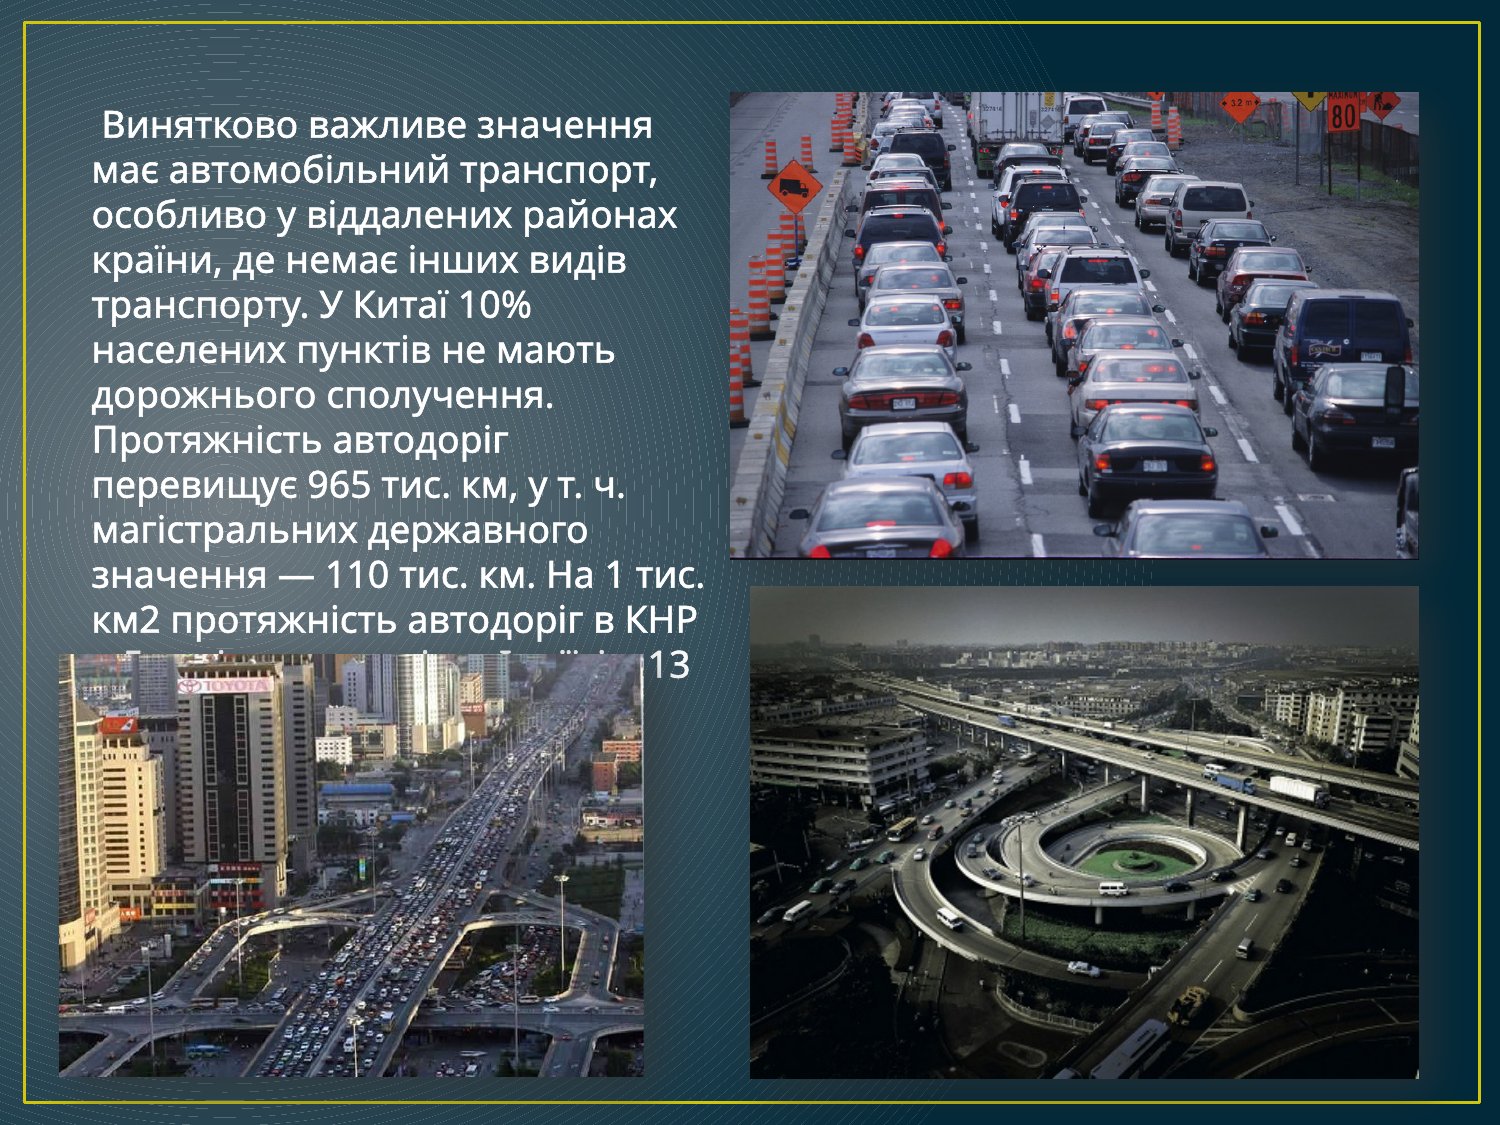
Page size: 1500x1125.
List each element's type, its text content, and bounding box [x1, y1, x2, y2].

picture [58, 654, 644, 1078]
text_box Винятково важливе значення має автомобільний транспорт, особливо у віддалених районах країни, де немає інших видів транспорту. У Китаї 10% населених пунктів не мають дорожнього сполучення. Протяжність автодоріг перевищує 965 тис. км, у т. ч. магістральних державного значення — 110 тис. км. На 1 тис. км2 протяжність автодоріг в КНР в 5 разів нижча, ніж в Індії, і в 13 разів нижча, ніж в Японії. [76, 92, 731, 738]
picture [730, 91, 1422, 560]
picture [749, 585, 1419, 1079]
